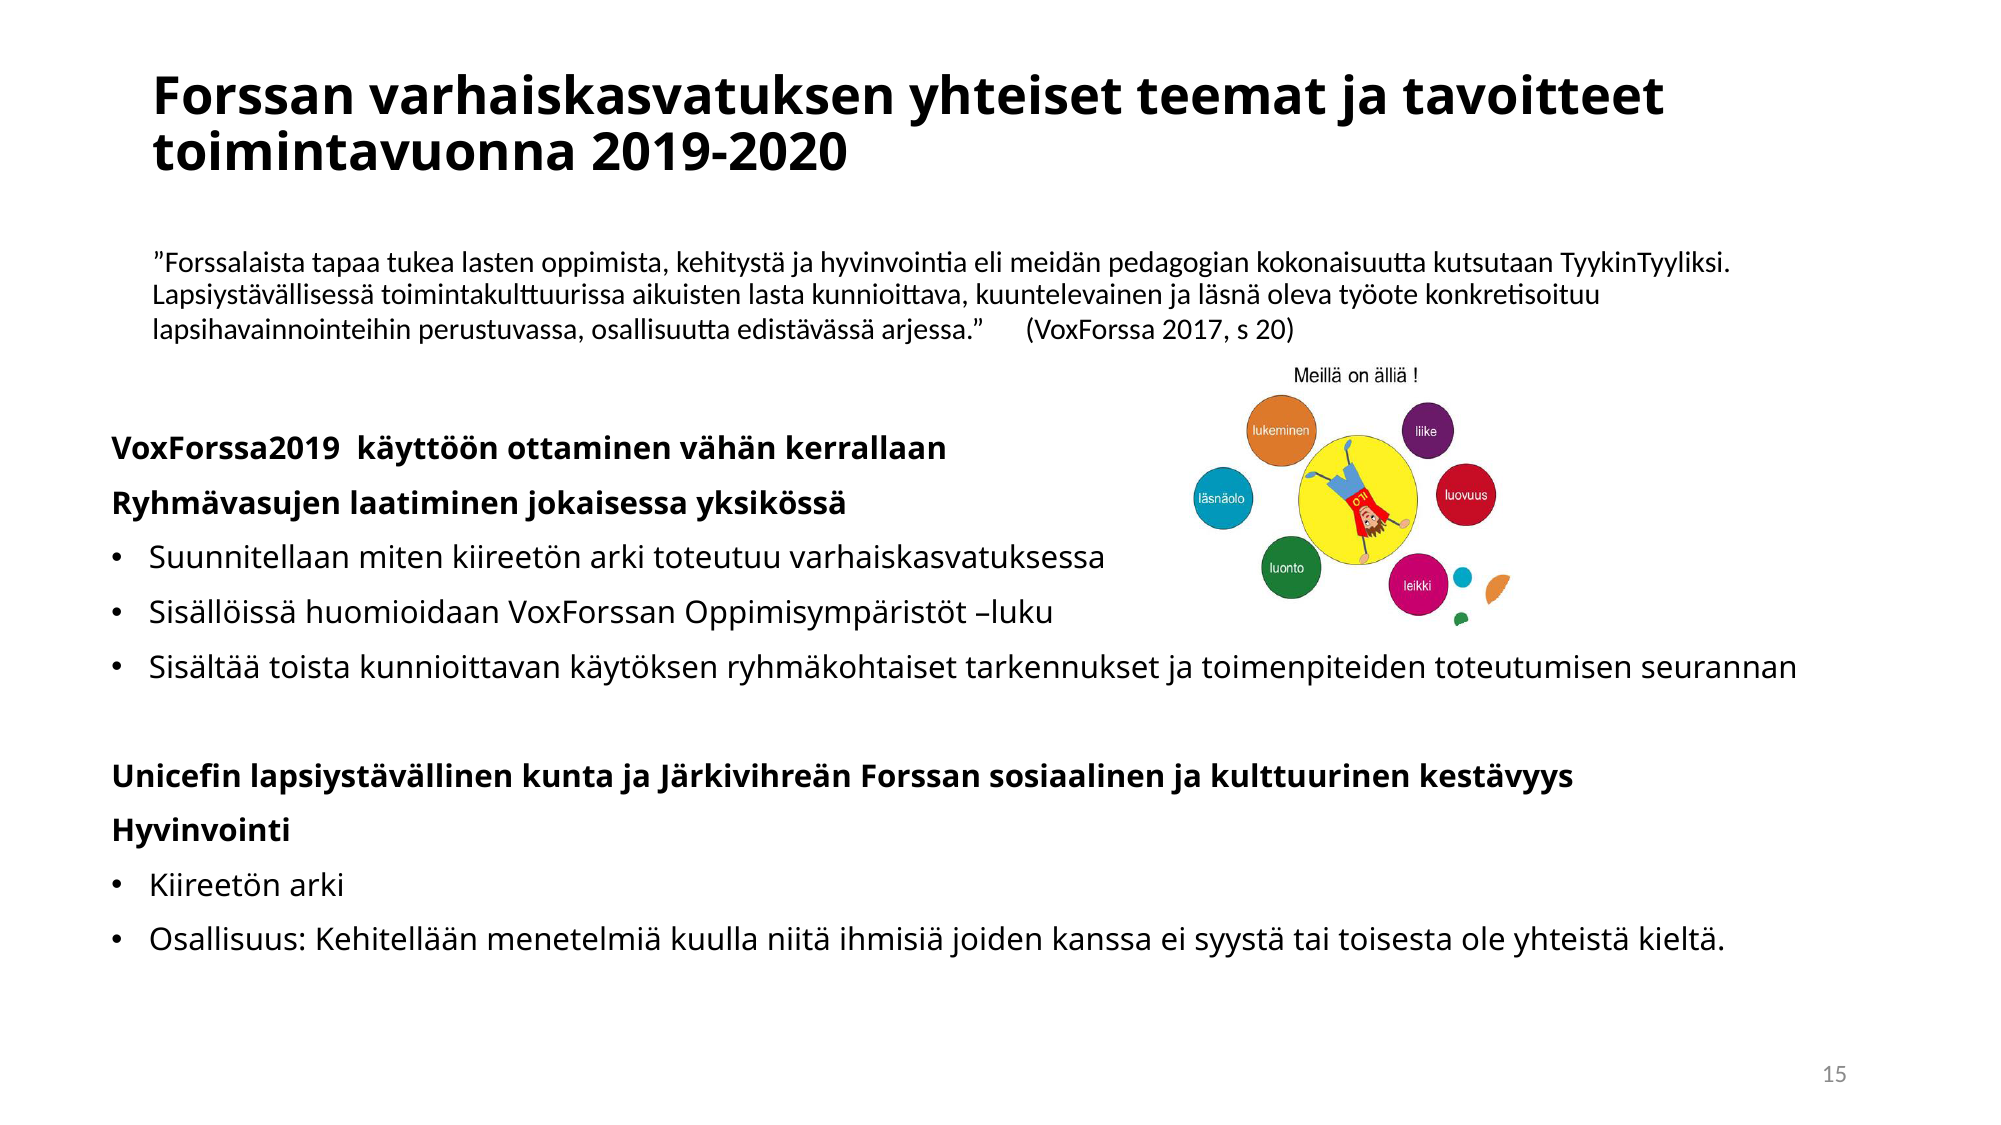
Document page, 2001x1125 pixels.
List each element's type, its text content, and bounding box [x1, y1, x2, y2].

picture [1178, 356, 1520, 628]
list VoxForssa2019 käyttöön ottaminen vähän kerrallaan​ Ryhmävasujen laatiminen jokaisessa yksikössä​ Suunnitellaan miten kiireetön arki toteutuu varhaiskasvatuksessa​ Sisällöissä huomioidaan VoxForssan Oppimisympäristöt –luku​ Sisältää toista kunnioittavan käytöksen ryhmäkohtaiset tarkennukset ja toimenpiteiden toteutumisen seurannan​ ​ Unicefin lapsiystävällinen kunta ja​ Järkivihreän Forssan sosiaalinen ja kulttuurinen kestävyys​ Hyvinvointi Kiireetön arki​ Osallisuus: Kehitellään menetelmiä kuulla niitä ihmisiä joiden kanssa ei syystä tai toisesta ole yhteistä kieltä. [96, 367, 1863, 1014]
slide_number 15 [1412, 1042, 1863, 1103]
title Forssan varhaiskasvatuksen yhteiset teemat ja tavoitteet toimintavuonna 2019-2020 ”Forssalaista tapaa tukea lasten oppimista, kehitystä ja hyvinvointia eli meidän pedagogian kokonaisuutta kutsutaan TyykinTyyliksi. Lapsiystävällisessä toimintakulttuurissa aikuisten lasta kunnioittava, kuuntelevainen ja läsnä oleva työote konkretisoituu lapsihavainnointeihin perustuvassa, osallisuutta edistävässä arjessa.” (VoxForssa 2017, s 20) [137, 59, 1863, 357]
